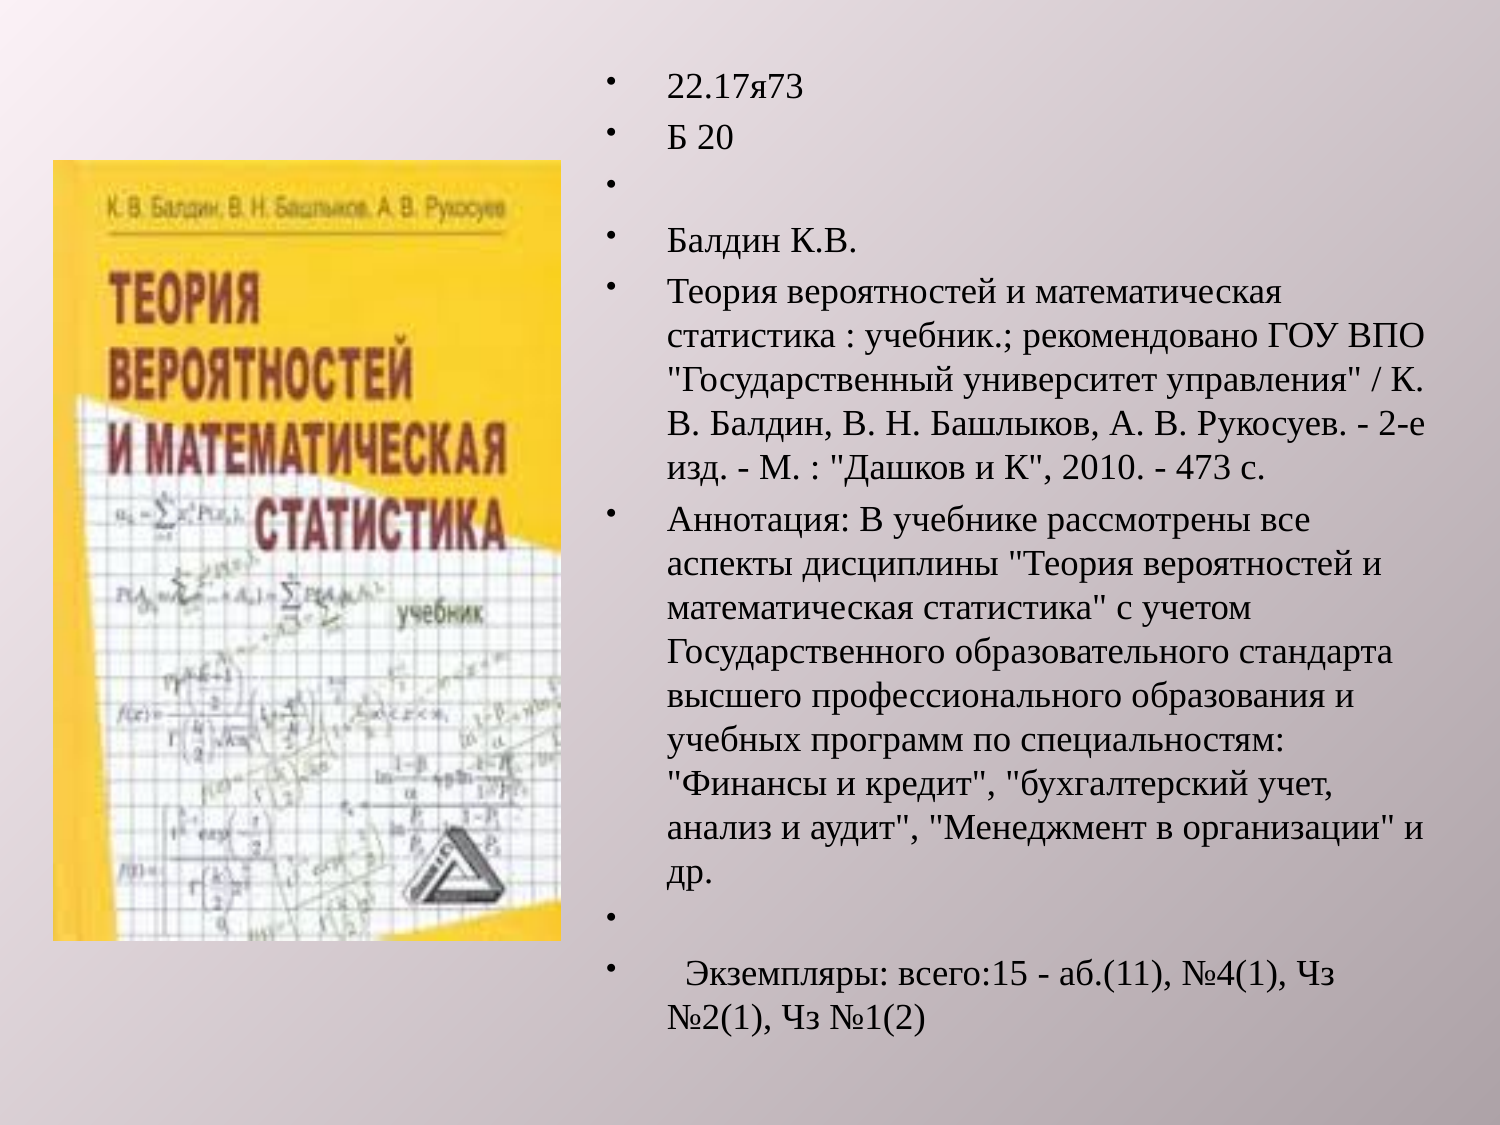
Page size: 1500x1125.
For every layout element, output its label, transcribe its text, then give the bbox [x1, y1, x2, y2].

picture [52, 160, 562, 941]
list 22.17я73 Б 20 Балдин К.В. Теория вероятностей и математическая статистика : учебник.; рекомендовано ГОУ ВПО "Государственный университет управления" / К. В. Балдин, В. Н. Башлыков, А. В. Рукосуев. - 2-е изд. - М. : "Дашков и К", 2010. - 473 с. Аннотация: В учебнике рассмотрены все аспекты дисциплины "Теория вероятностей и математическая статистика" с учетом Государственного образовательного стандарта высшего профессионального образования и учебных программ по специальностям: "Финансы и кредит", "бухгалтерский учет, анализ и аудит", "Менеджмент в организации" и др. Экземпляры: всего:15 - аб.(11), №4(1), Чз №2(1), Чз №1(2) [572, 54, 1447, 1059]
